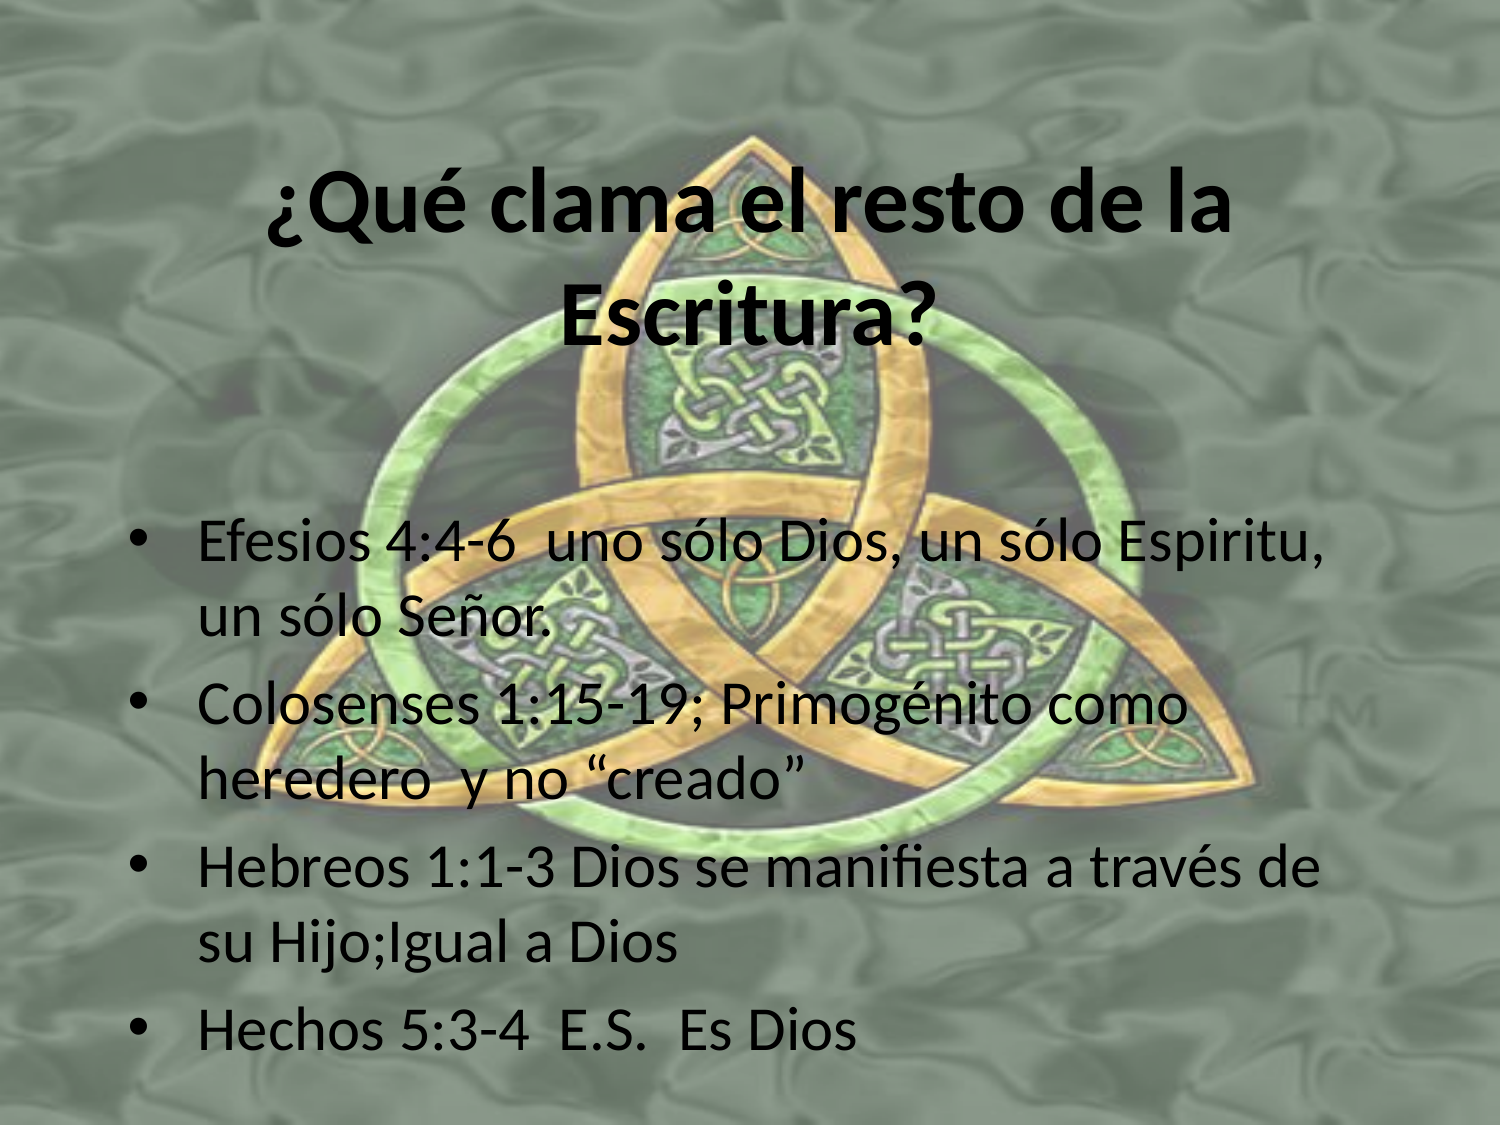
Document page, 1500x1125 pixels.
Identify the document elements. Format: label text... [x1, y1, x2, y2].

subtitle Efesios 4:4-6 uno sólo Dios, un sólo Espiritu, un sólo Señor. Colosenses 1:15-19; Primogénito como heredero y no “creado” Hebreos 1:1-3 Dios se manifiesta a través de su Hijo;Igual a Dios Hechos 5:3-4 E.S. Es Dios [112, 491, 1388, 1073]
title ¿Qué clama el resto de la Escritura? [112, 131, 1388, 373]
